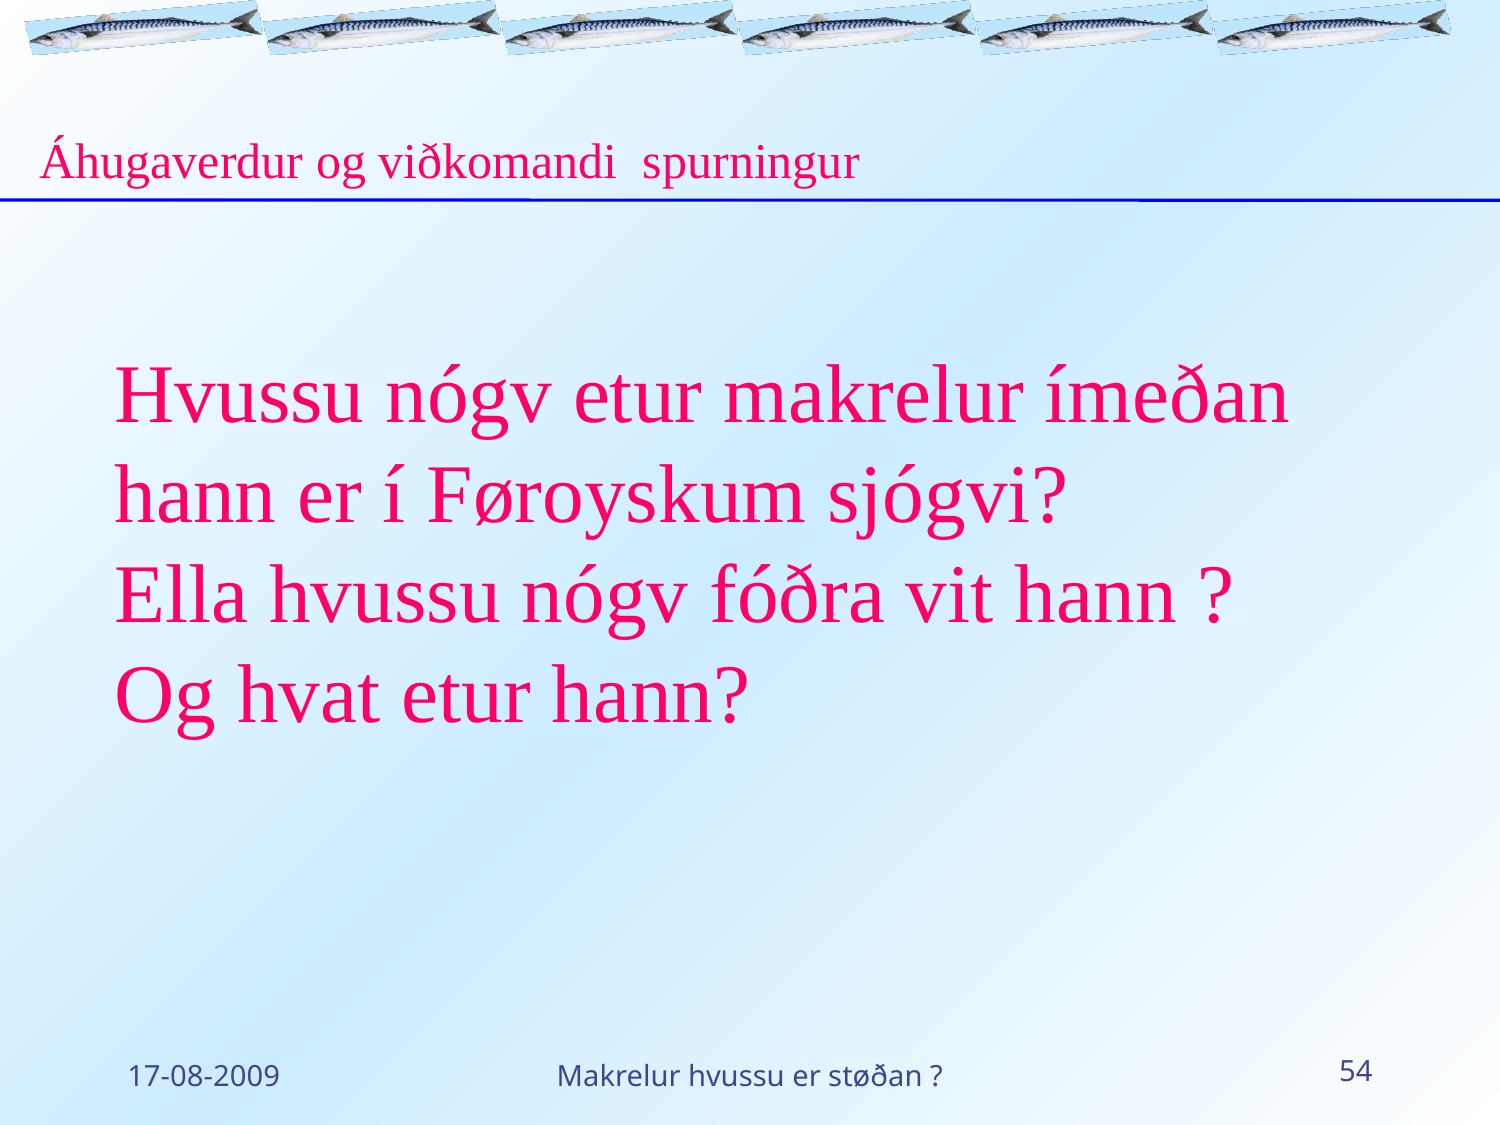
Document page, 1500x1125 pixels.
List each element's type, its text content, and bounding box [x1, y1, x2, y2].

text_box Hvussu nógv etur makrelur ímeðan hann er í Føroyskum sjógvi? Ella hvussu nógv fóðra vit hann ? Og hvat etur hann? [99, 387, 1400, 691]
text_box Áhugaverdur og viðkomandi spurningur [24, 137, 1475, 197]
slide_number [112, 1024, 425, 1100]
picture [24, 0, 1451, 55]
text_box 54 [1074, 1024, 1388, 1100]
text_box Makrelur hvussu er støðan ? [512, 1024, 988, 1100]
